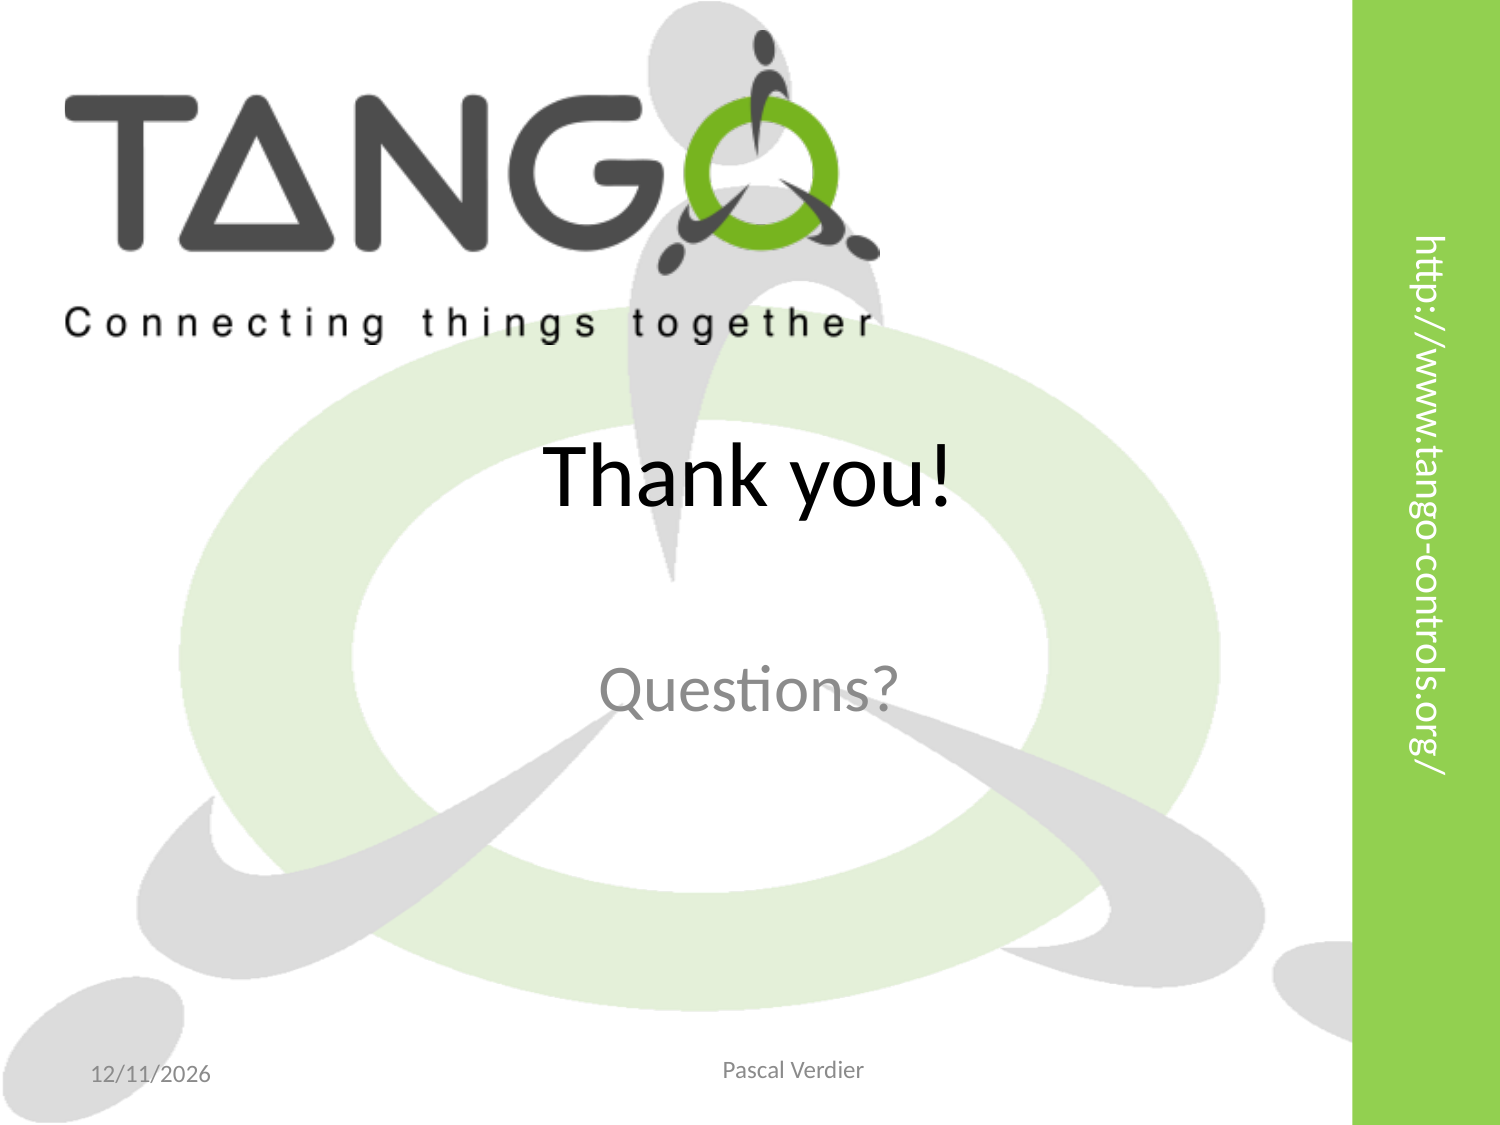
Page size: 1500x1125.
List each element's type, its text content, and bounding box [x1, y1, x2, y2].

slide_number 20 [1074, 1042, 1425, 1103]
footer Pascal Verdier [512, 1037, 1075, 1100]
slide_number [75, 1042, 425, 1103]
title Thank you! [112, 349, 1388, 591]
picture [0, 0, 1352, 1125]
subtitle Questions? [225, 637, 1275, 925]
